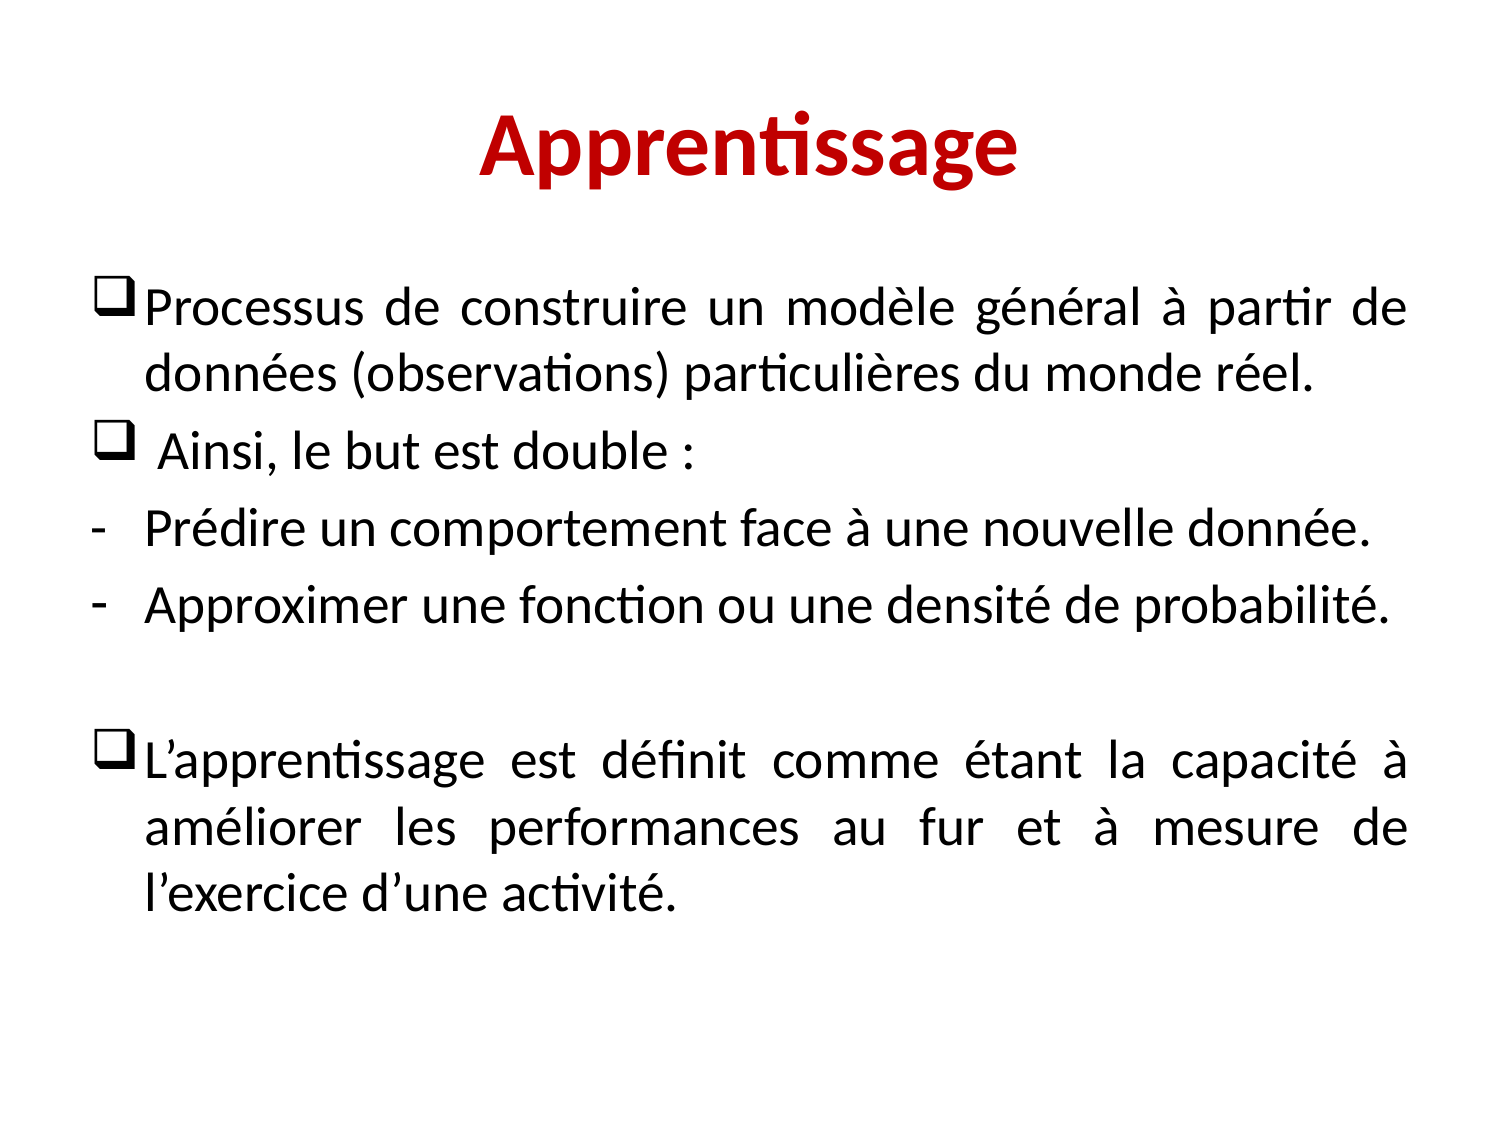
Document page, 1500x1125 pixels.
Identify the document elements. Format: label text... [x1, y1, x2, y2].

list Processus de construire un modèle général à partir de données (observations) particulières du monde réel. Ainsi, le but est double : - Prédire un comportement face à une nouvelle donnée. Approximer une fonction ou une densité de probabilité. L’apprentissage est définit comme étant la capacité à améliorer les performances au fur et à mesure de l’exercice d’une activité. [75, 262, 1425, 1005]
title Apprentissage [75, 45, 1425, 233]
